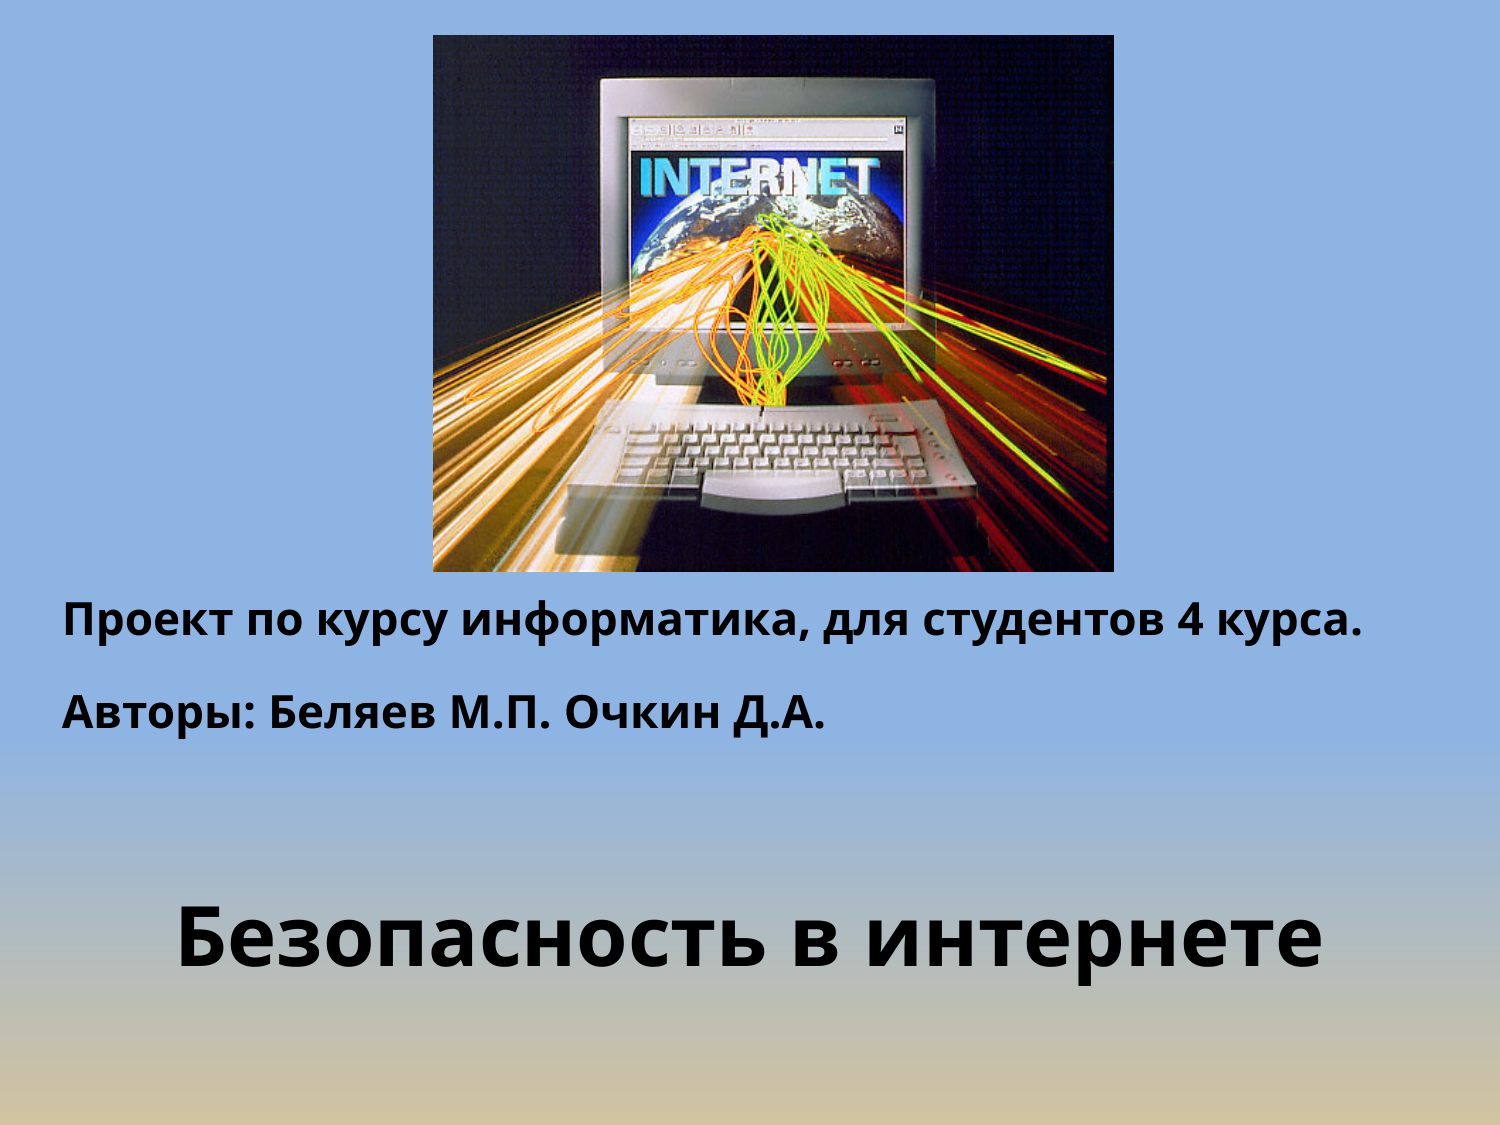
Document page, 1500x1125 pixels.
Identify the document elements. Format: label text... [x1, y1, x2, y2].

subtitle Проект по курсу информатика, для студентов 4 курса. Авторы: Беляев М.П. Очкин Д.А. Безопасность в интернете [46, 574, 1454, 1090]
picture [433, 34, 1114, 573]
